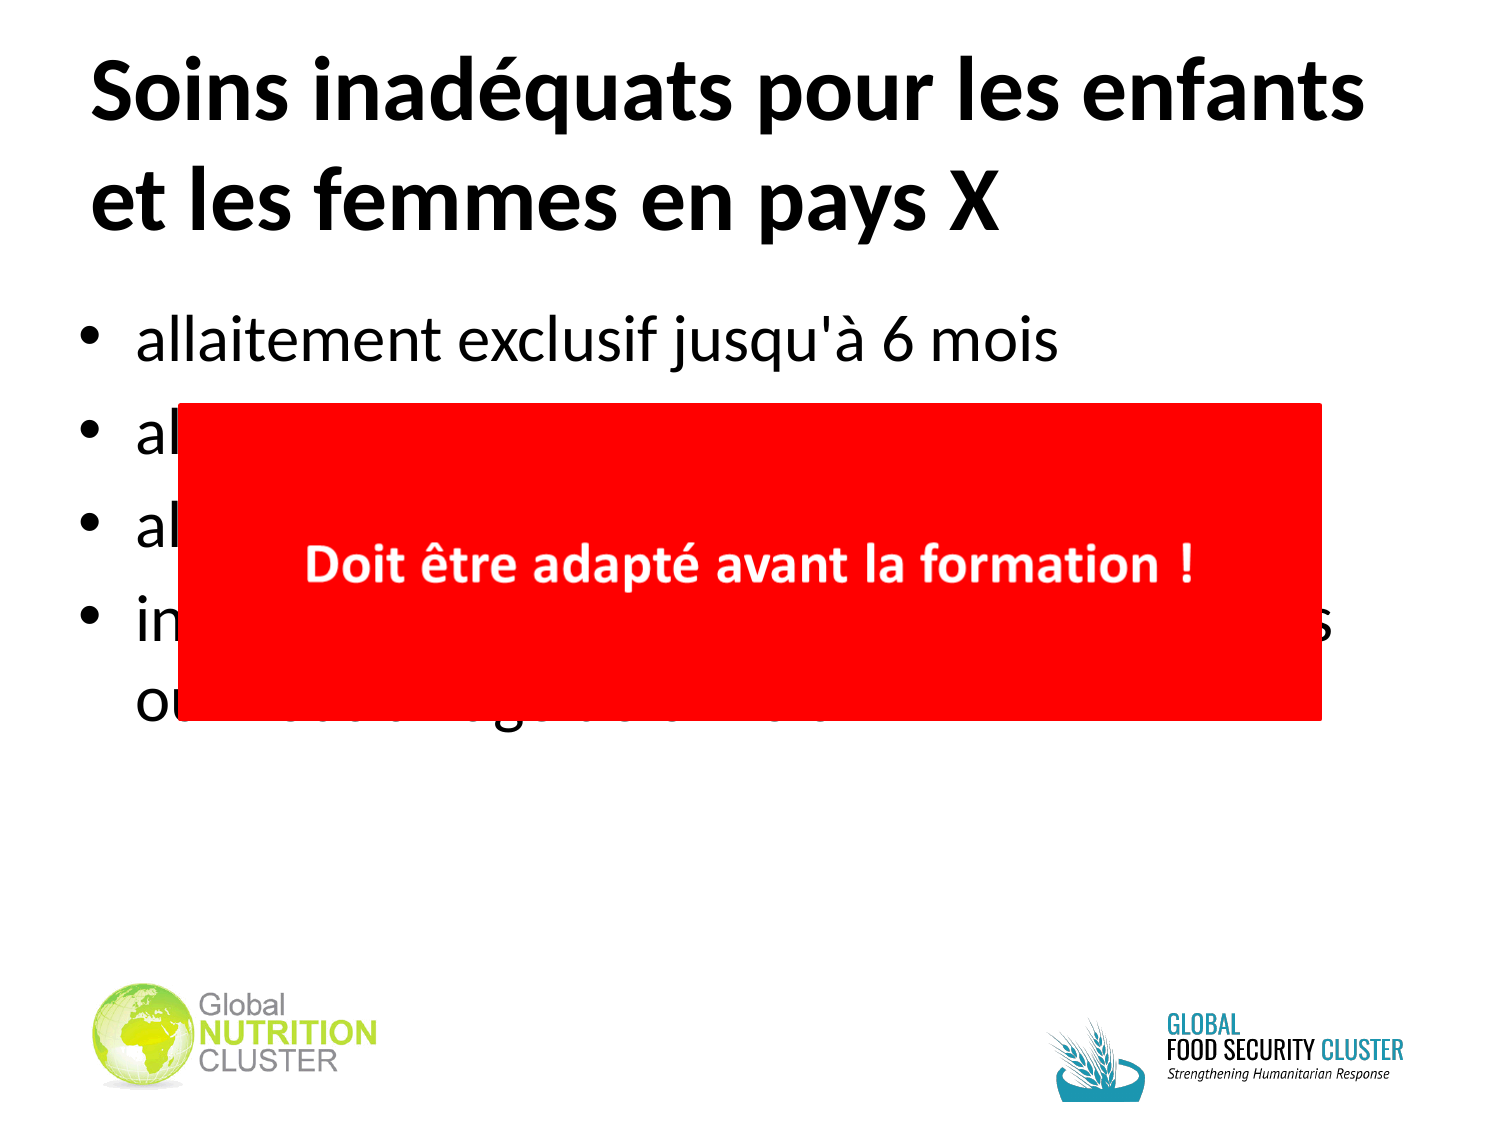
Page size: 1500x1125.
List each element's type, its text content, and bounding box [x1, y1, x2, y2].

title Soins inadéquats pour les enfants et les femmes en pays X [75, 45, 1425, 233]
picture [178, 403, 1322, 722]
list allaitement exclusif jusqu'à 6 mois allaitement continu jusqu'à 1 an allaitement continu jusqu'à 2 ans introduction d'aliments solides, semi-solides ou mous à l'âge de 6 mois [63, 286, 1352, 975]
picture [1046, 1013, 1404, 1102]
picture [79, 974, 395, 1102]
